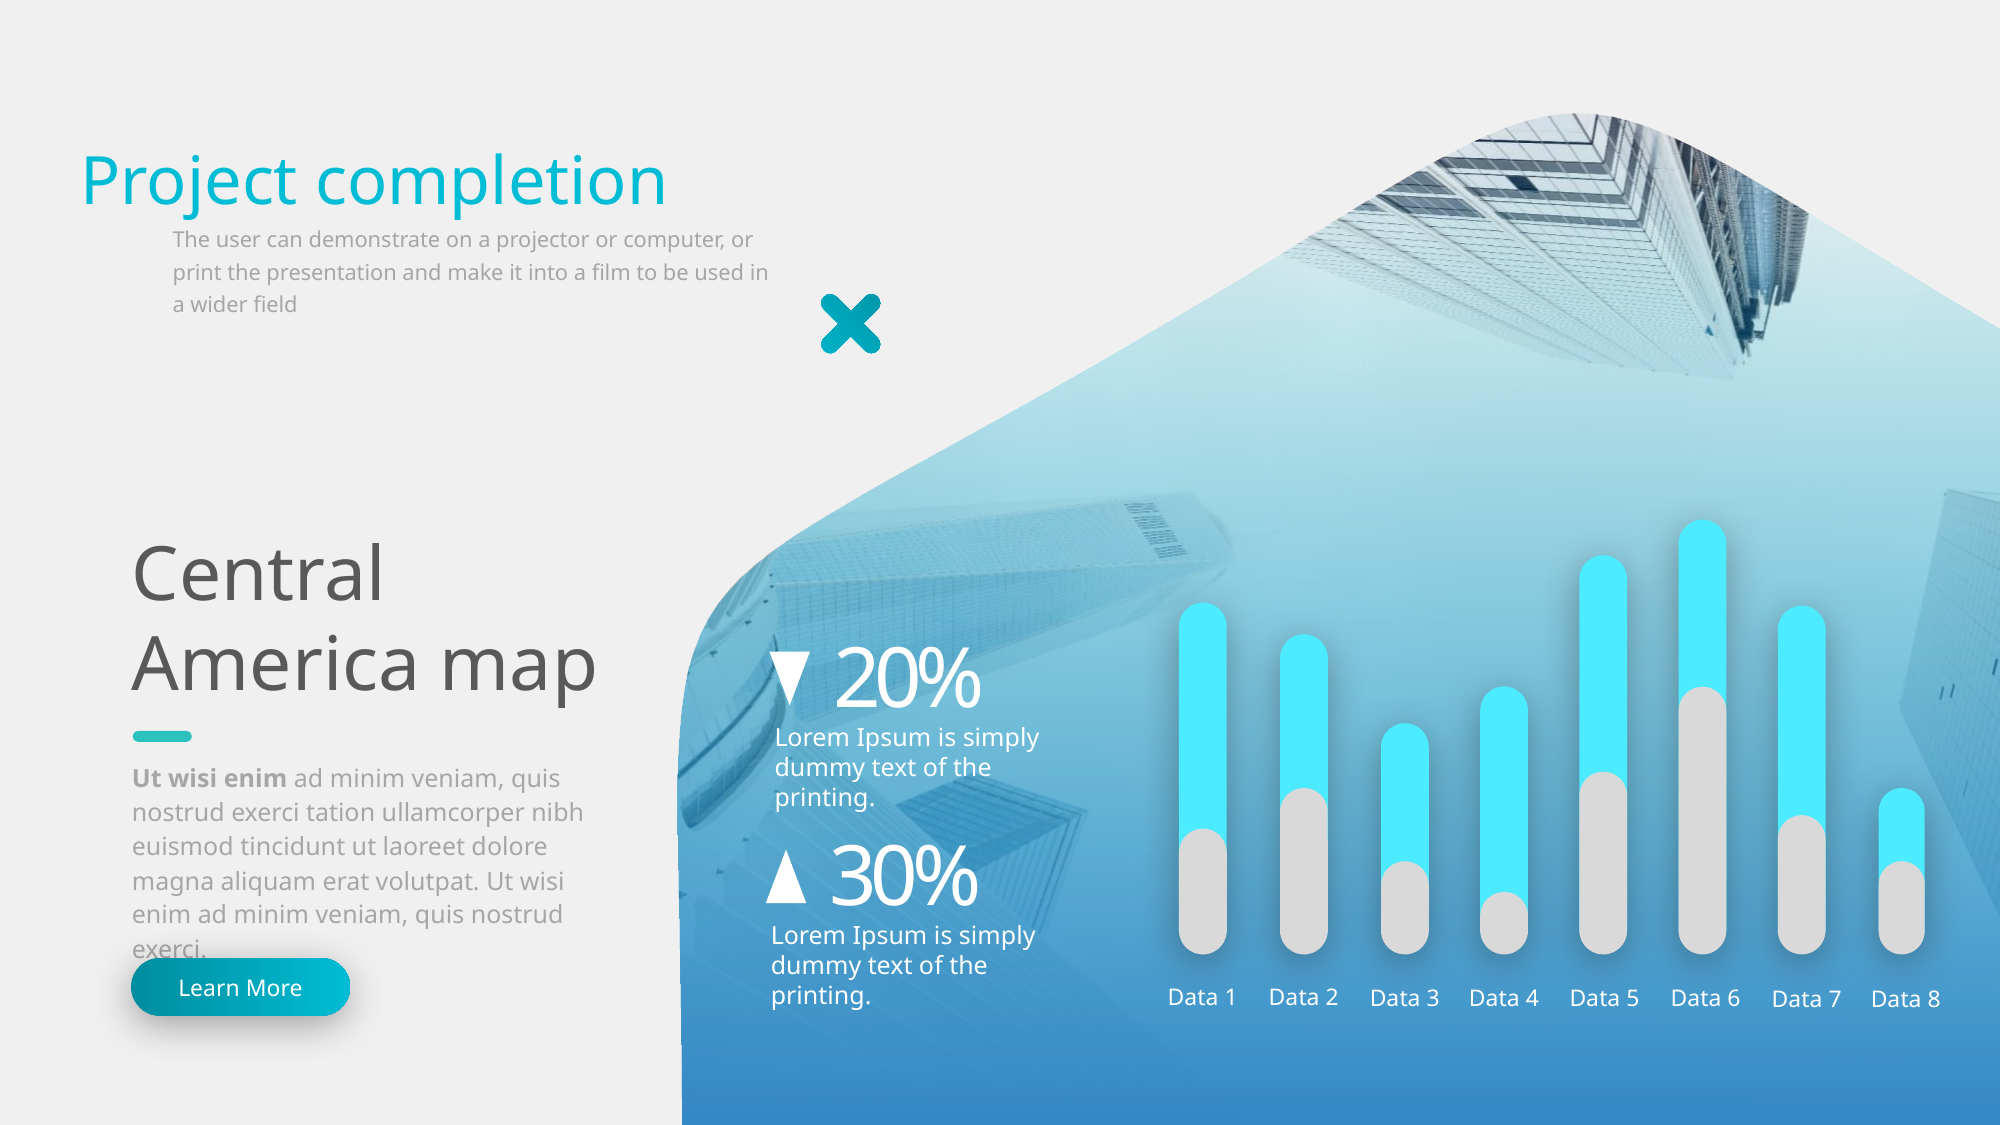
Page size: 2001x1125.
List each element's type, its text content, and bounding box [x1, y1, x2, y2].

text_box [759, 616, 1098, 821]
text_box [132, 730, 192, 742]
text_box Central America map [117, 518, 672, 713]
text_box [1149, 519, 1960, 1020]
text_box Learn More [129, 957, 352, 1017]
text_box Ut wisi enim ad minim veniam, quis nostrud exerci tation ullamcorper nibh euismod tincidunt ut laoreet dolore magna aliquam erat volutpat. Ut wisi enim ad minim veniam, quis nostrud exerci. [117, 751, 628, 878]
picture [677, 113, 2000, 1125]
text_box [157, 130, 801, 327]
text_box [755, 814, 1094, 1019]
